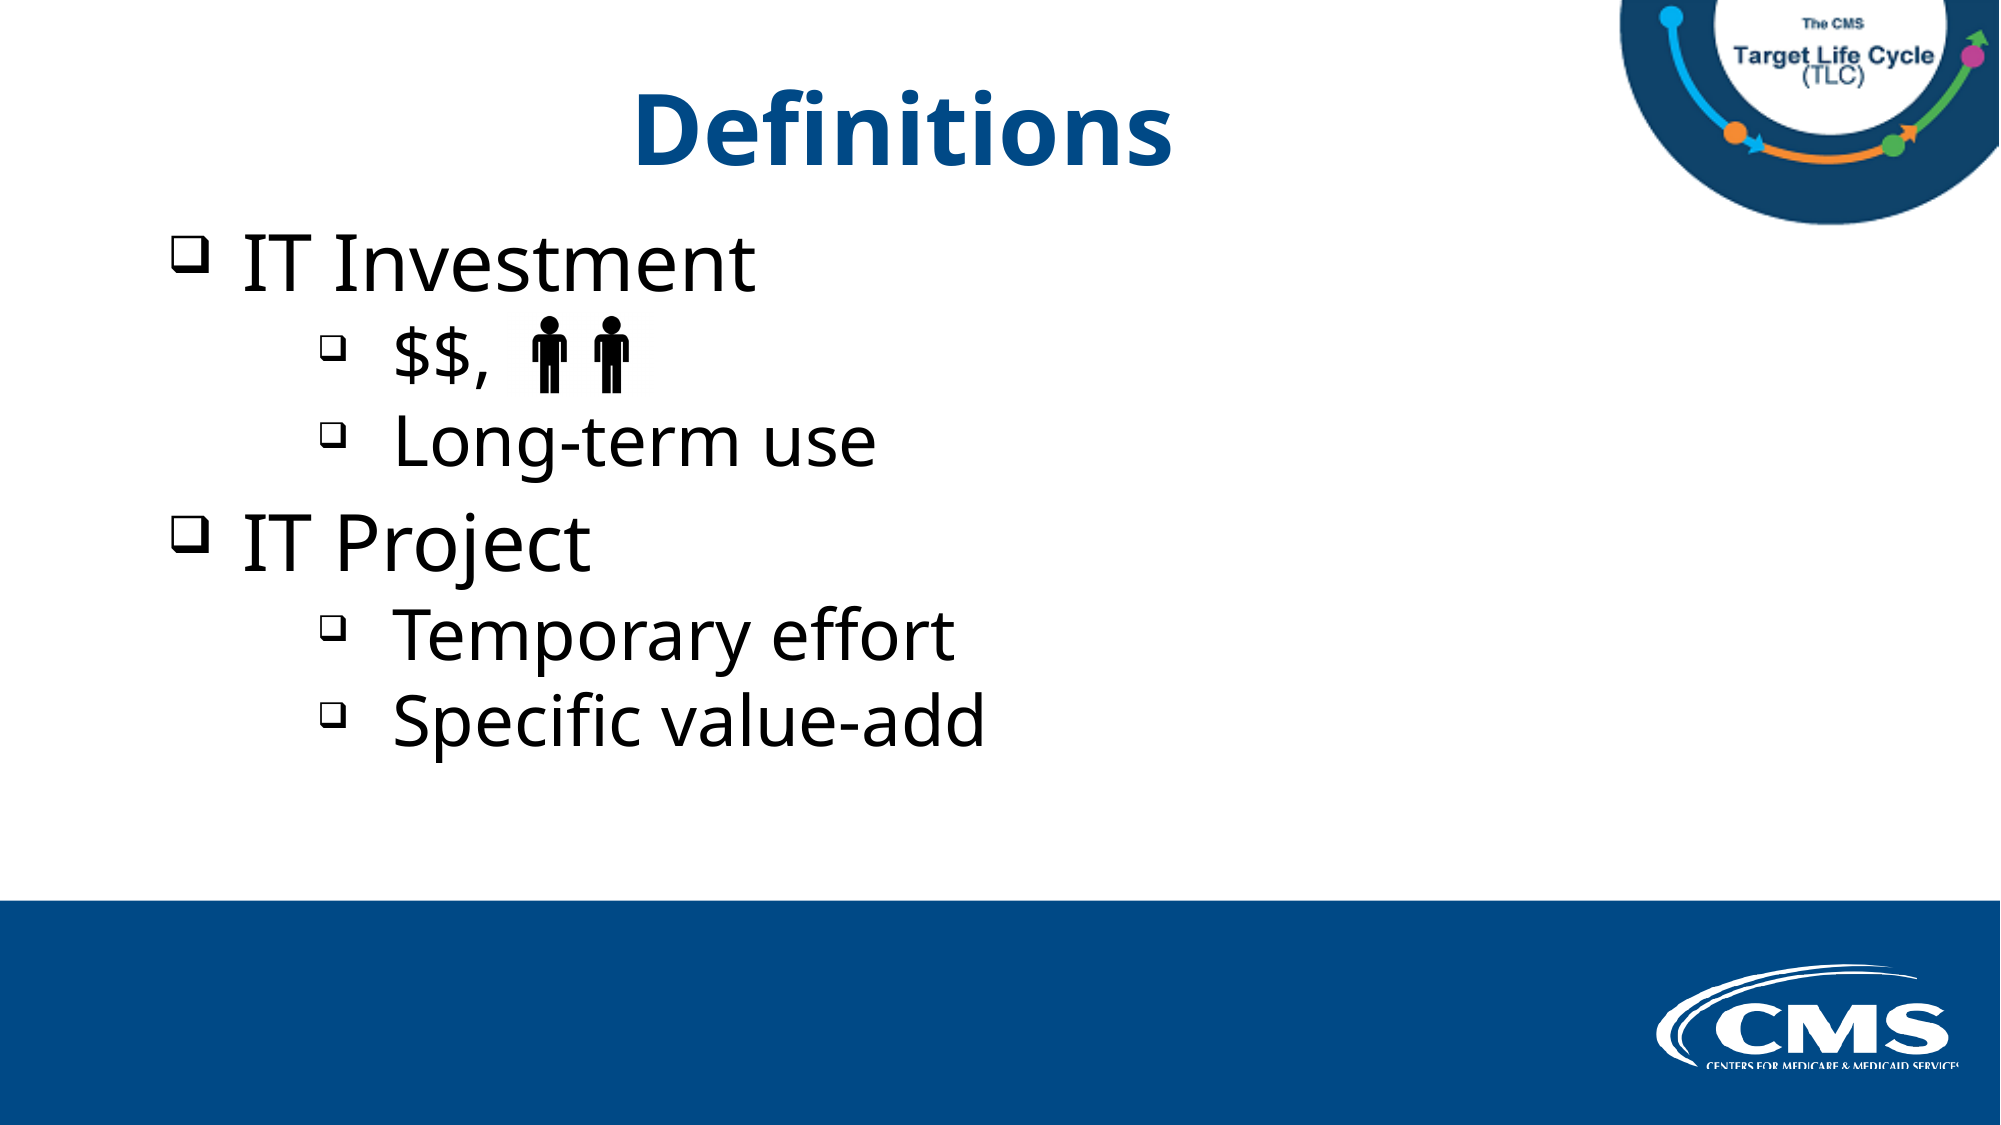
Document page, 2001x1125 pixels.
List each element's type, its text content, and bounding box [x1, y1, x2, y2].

list IT Investment $$, Long-term use IT Project Temporary effort Specific value-add [152, 215, 1653, 859]
picture [1592, 0, 1999, 241]
title Definitions [152, 72, 1653, 195]
picture [507, 312, 654, 397]
